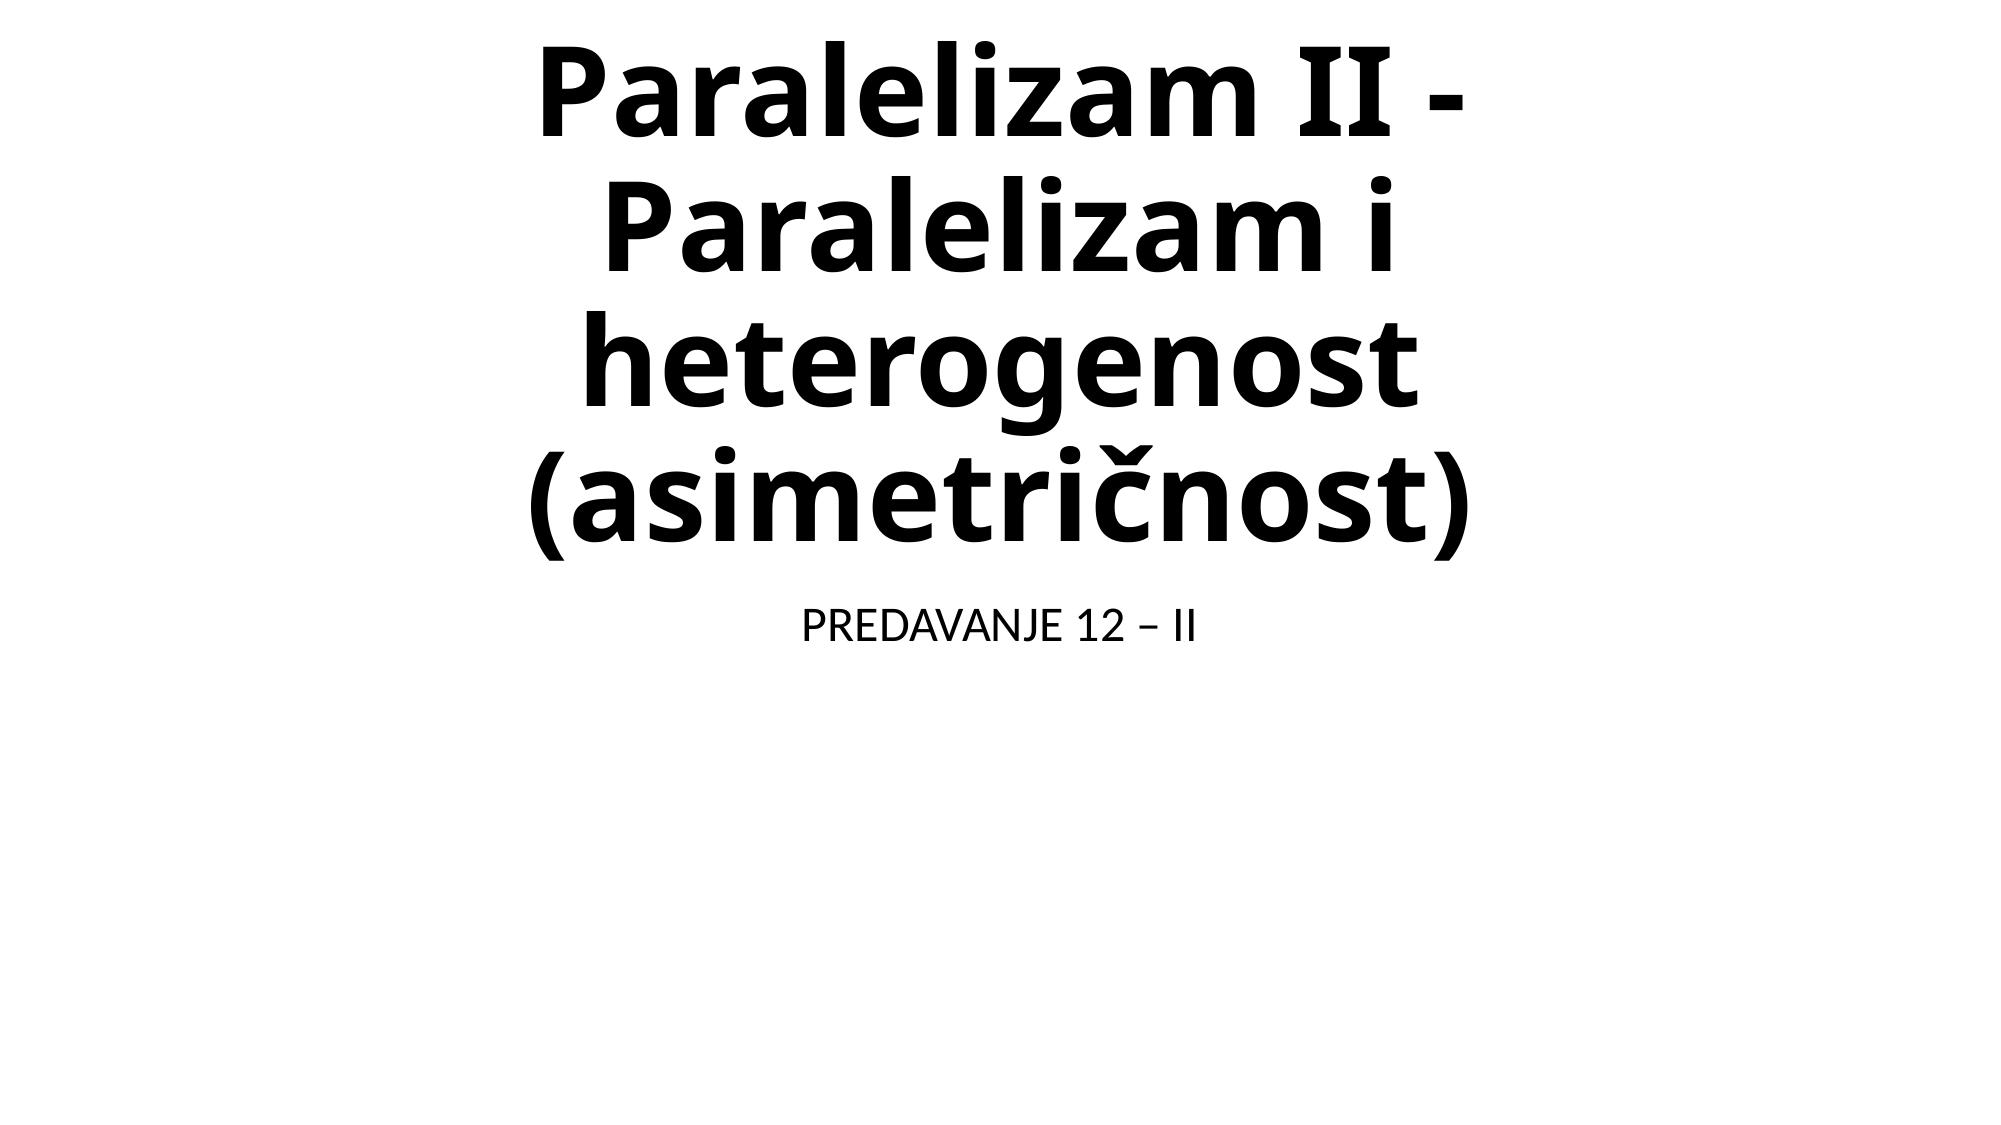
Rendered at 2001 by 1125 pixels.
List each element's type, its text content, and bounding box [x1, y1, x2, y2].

subtitle PREDAVANJE 12 – II [249, 590, 1750, 863]
title Paralelizam II - Paralelizam i heterogenost (asimetričnost) [249, 184, 1750, 576]
